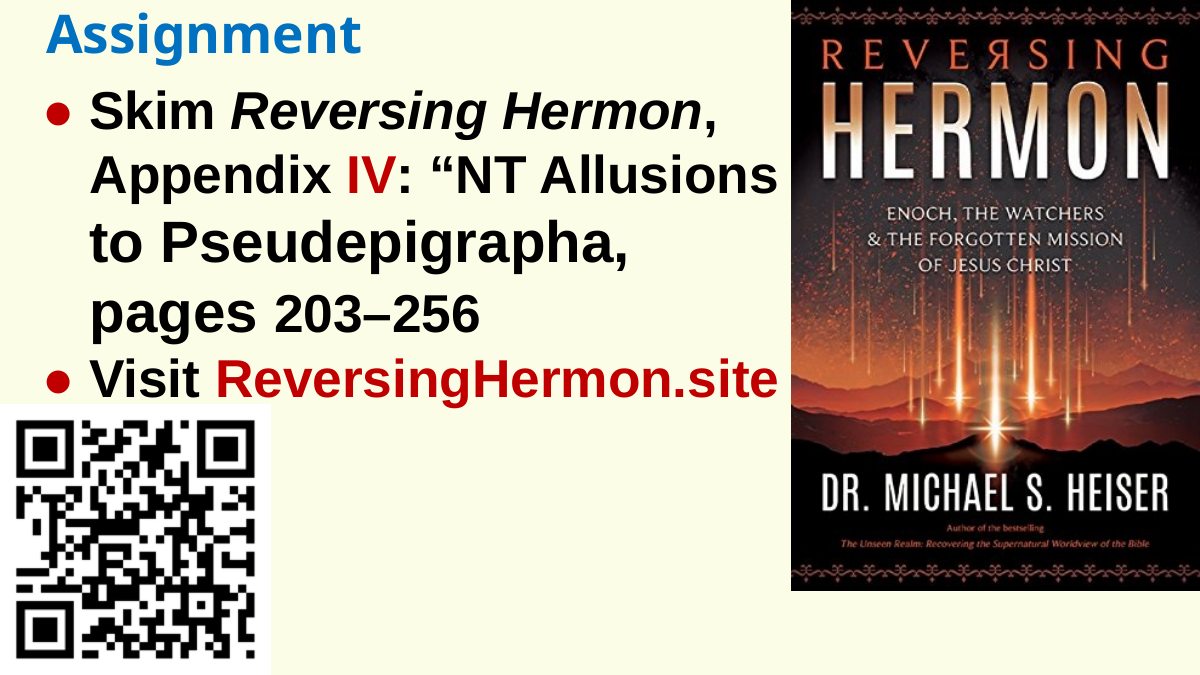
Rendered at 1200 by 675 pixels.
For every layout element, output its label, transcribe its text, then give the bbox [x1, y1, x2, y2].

text_box ● Skim Reversing Hermon, Appendix IV: “NT Allusions to Pseudepigrapha, pages 203–256 ● Visit ReversingHermon.site [27, 68, 791, 416]
text_box Assignment [36, 0, 791, 68]
picture [0, 404, 271, 675]
picture [791, 0, 1200, 591]
